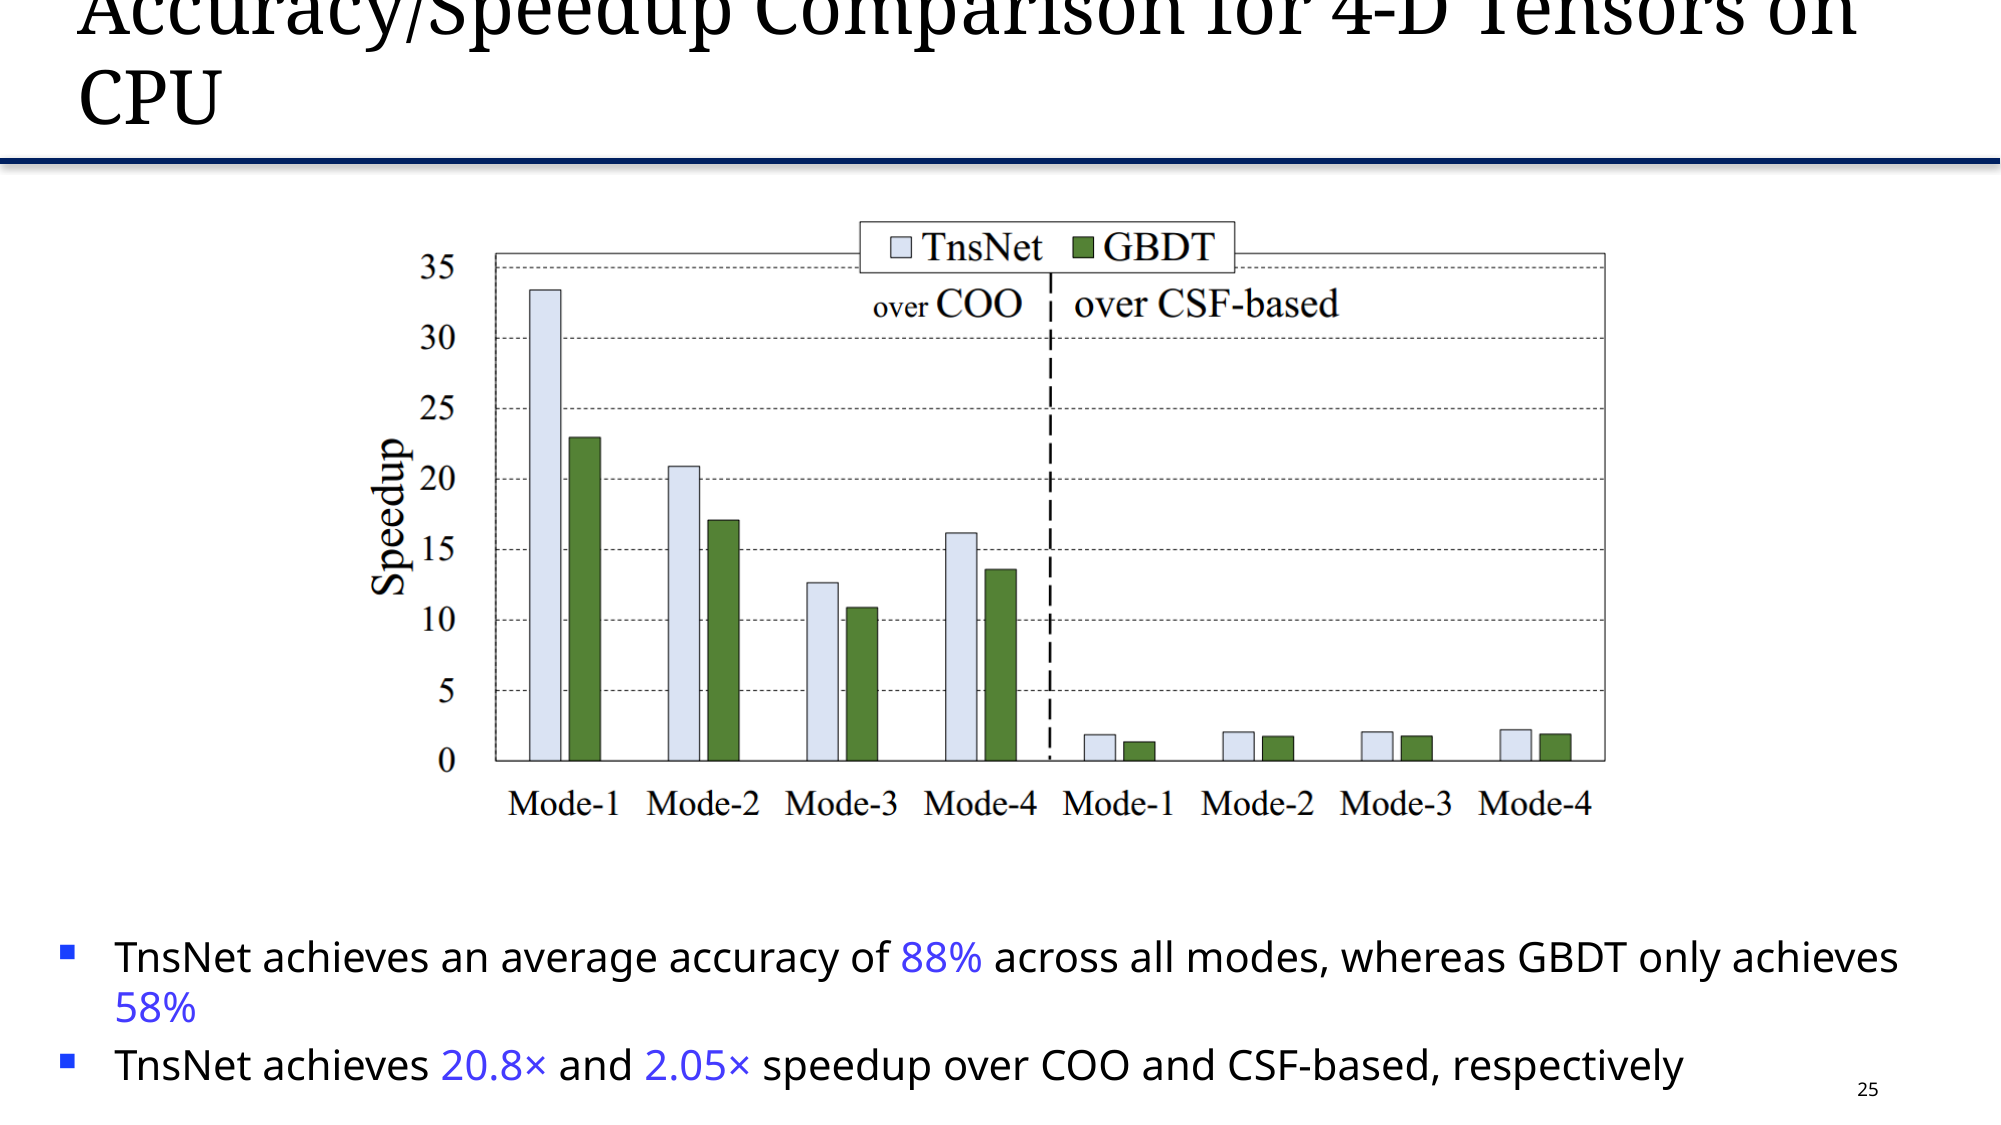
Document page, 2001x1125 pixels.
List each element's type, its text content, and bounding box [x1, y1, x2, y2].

title Accuracy/Speedup Comparison for 4-D Tensors on CPU [62, 56, 1977, 148]
picture [363, 215, 1610, 822]
list TnsNet achieves an average accuracy of 88% across all modes, whereas GBDT only achieves 58% TnsNet achieves 20.8× and 2.05× speedup over COO and CSF-based, respectively [42, 923, 1958, 1069]
